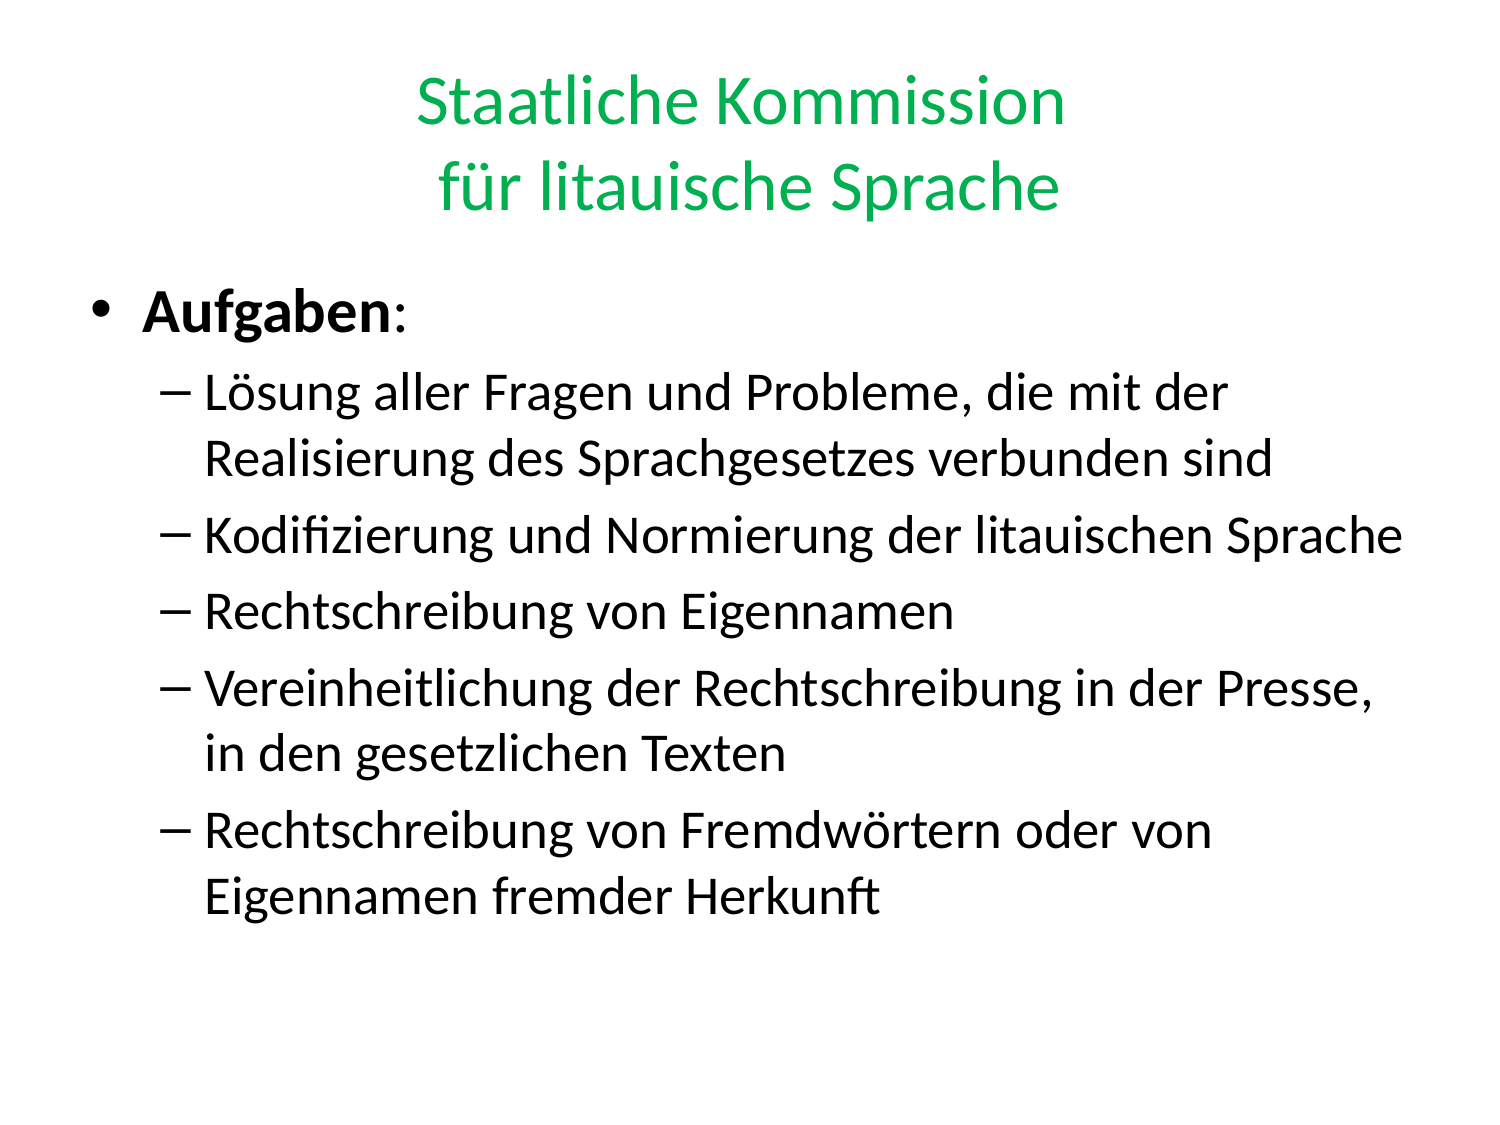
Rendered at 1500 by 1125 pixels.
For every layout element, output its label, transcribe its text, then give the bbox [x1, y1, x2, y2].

title Staatliche Kommission für litauische Sprache [75, 45, 1425, 233]
list Aufgaben: Lösung aller Fragen und Probleme, die mit der Realisierung des Sprachgesetzes verbunden sind Kodifizierung und Normierung der litauischen Sprache Rechtschreibung von Eigennamen Vereinheitlichung der Rechtschreibung in der Presse, in den gesetzlichen Texten Rechtschreibung von Fremdwörtern oder von Eigennamen fremder Herkunft [75, 262, 1425, 1005]
